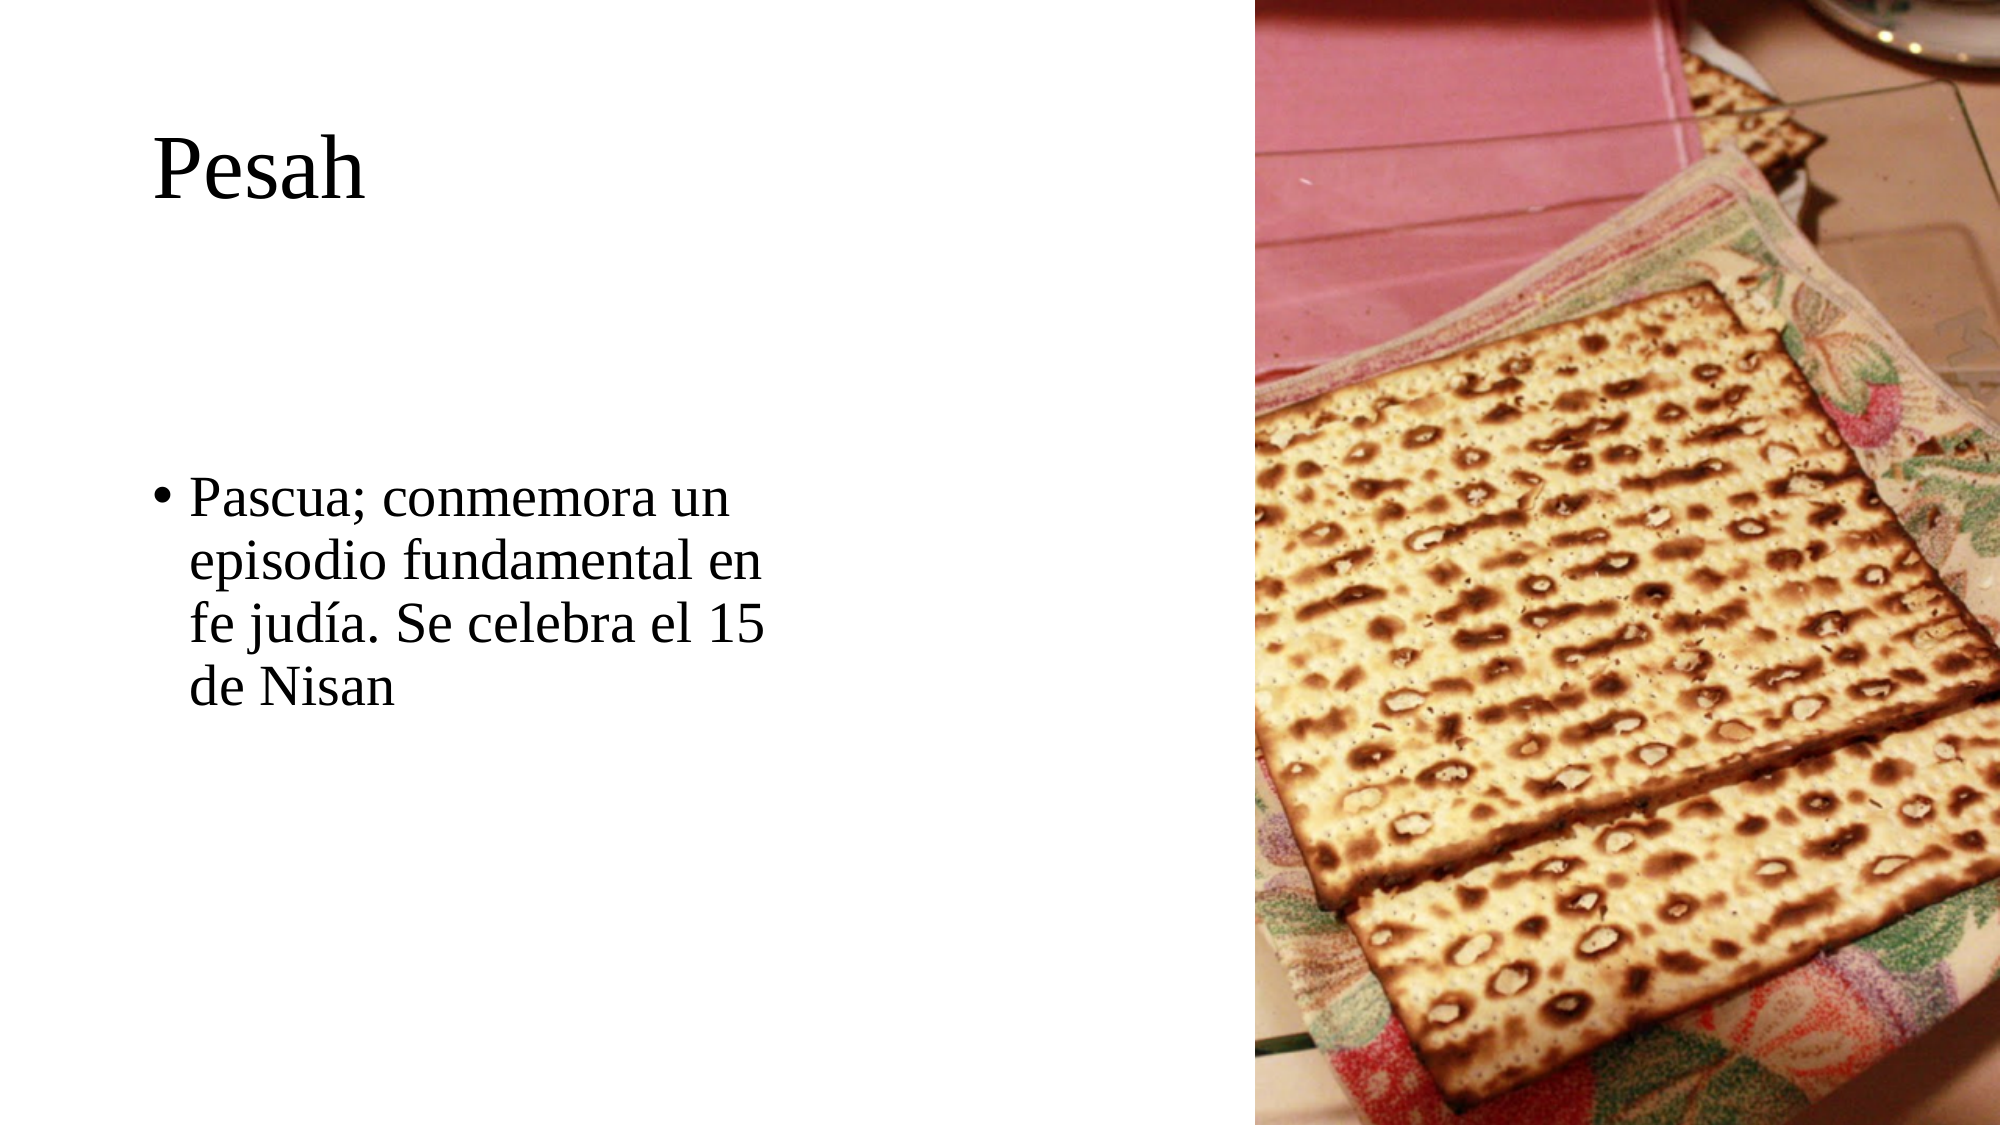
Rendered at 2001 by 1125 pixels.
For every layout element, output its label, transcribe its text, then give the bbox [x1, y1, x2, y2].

list Pascua; conmemora un episodio fundamental en fe judía. Se celebra el 15 de Nisan [137, 299, 817, 885]
picture [1255, 0, 2000, 1125]
title Pesah [137, 59, 1255, 278]
